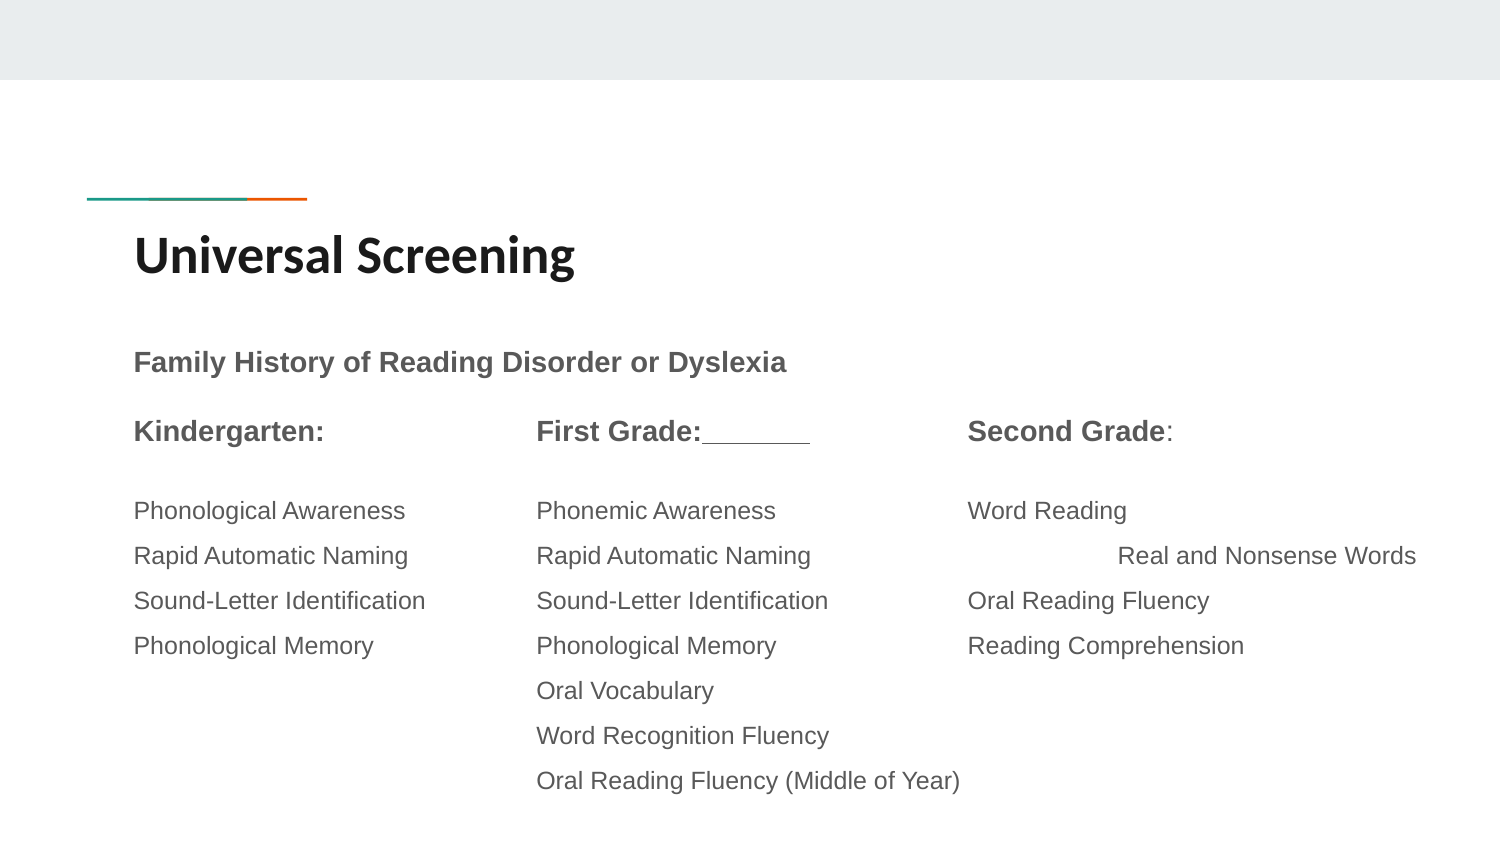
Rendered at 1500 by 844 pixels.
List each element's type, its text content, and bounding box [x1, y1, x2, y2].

list First Grade: Phonemic Awareness Rapid Automatic Naming Sound-Letter Identification Phonological Memory Oral Vocabulary Word Recognition Fluency Oral Reading Fluency (Middle of Year) [521, 391, 1096, 844]
title Universal Screening [119, 204, 1381, 311]
list Second Grade: Word Reading Real and Nonsense Words Oral Reading Fluency Reading Comprehension [952, 391, 1450, 763]
list Family History of Reading Disorder or Dyslexia [118, 311, 1394, 386]
list Kindergarten: Phonological Awareness Rapid Automatic Naming Sound-Letter Identification Phonological Memory [118, 391, 521, 844]
